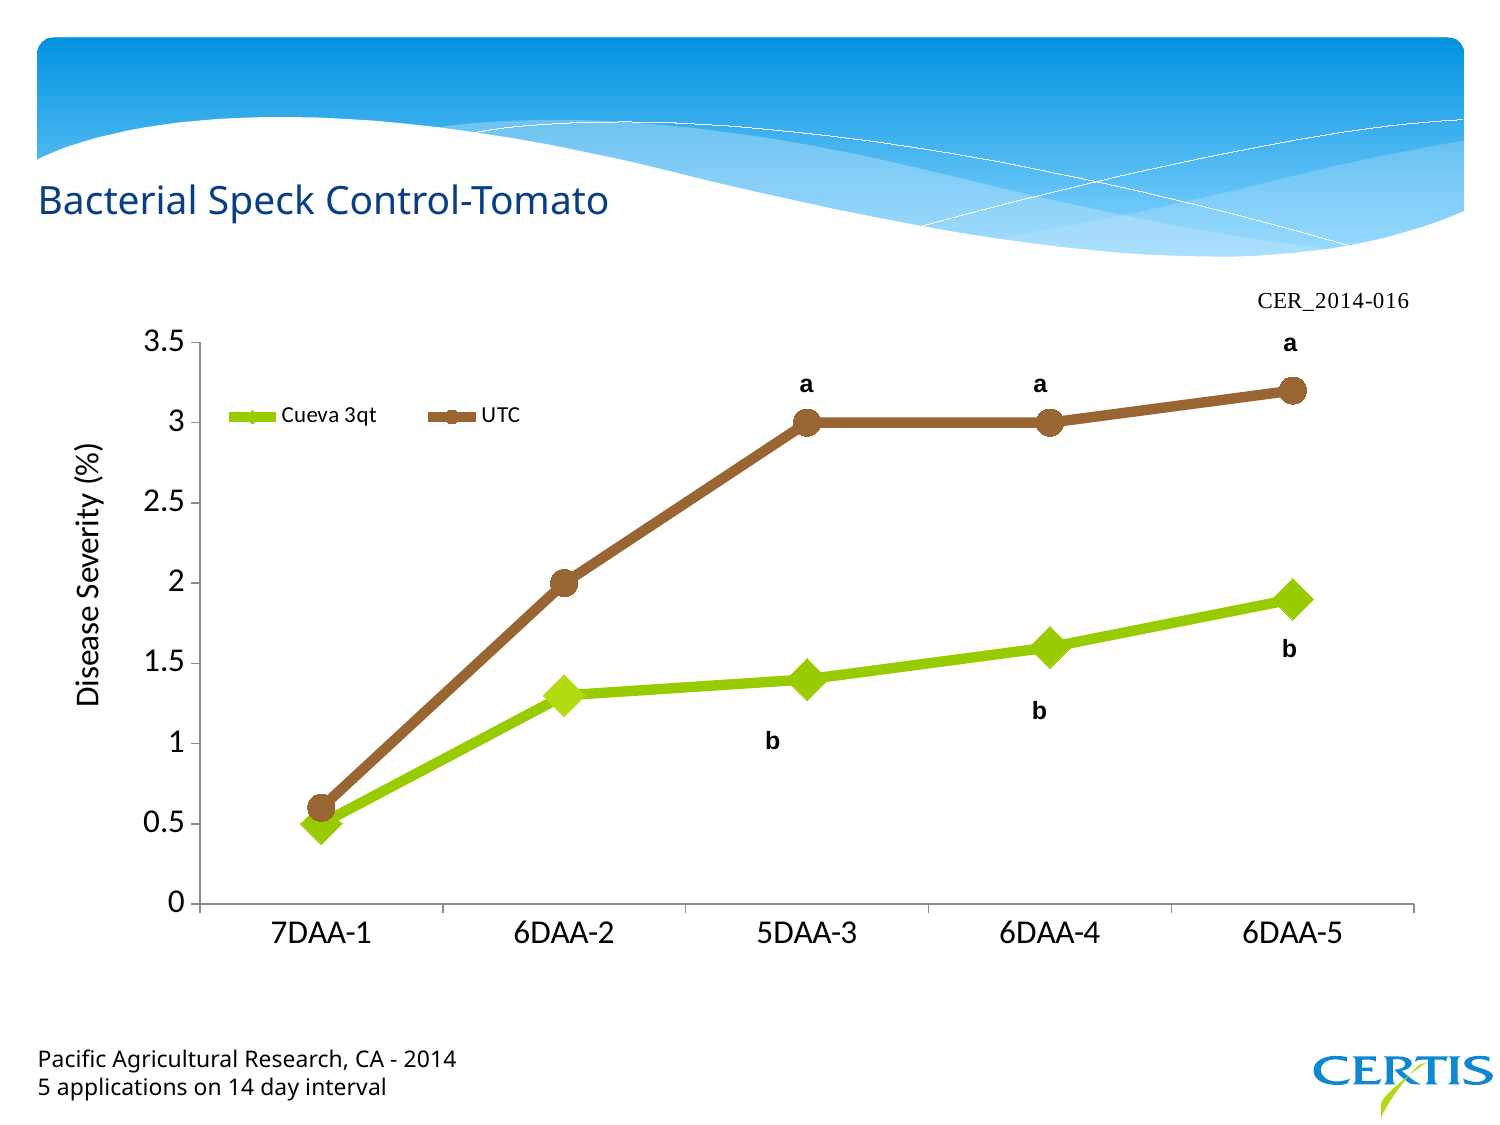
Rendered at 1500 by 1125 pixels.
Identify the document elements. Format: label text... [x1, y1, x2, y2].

text_box Pacific Agricultural Research, CA - 2014 5 applications on 14 day interval [22, 1037, 1500, 1108]
picture [1312, 1054, 1495, 1119]
chart [49, 280, 1426, 970]
text_box Bacterial Speck Control-Tomato [22, 167, 725, 258]
